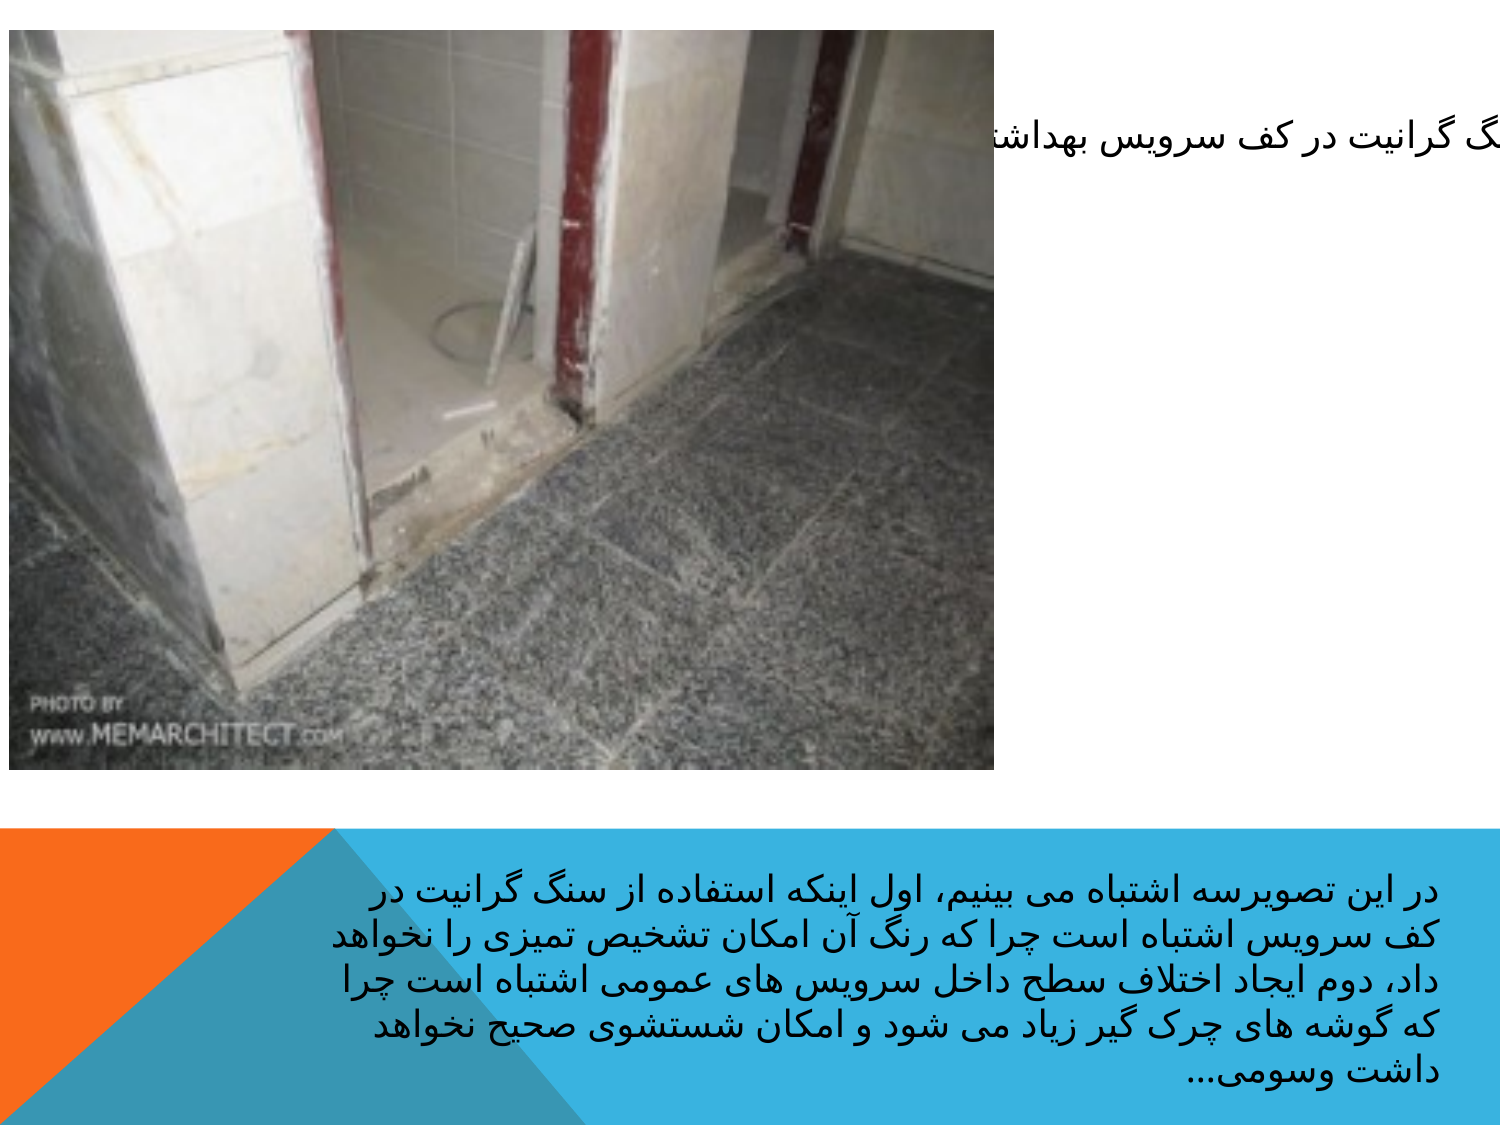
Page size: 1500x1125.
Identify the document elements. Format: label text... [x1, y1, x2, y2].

text_box در این تصویرسه اشتباه می بینیم، اول اینکه استفاده از سنگ گرانیت در کف سرویس اشتباه است چرا که رنگ آن امکان تشخیص تمیزی را نخواهد داد، دوم ایجاد اختلاف سطح داخل سرویس های عمومی اشتباه است چرا که گوشه های چرک گیر زیاد می شود و امکان شستشوی صحیح نخواهد داشت وسومی... [301, 857, 1456, 1098]
picture [8, 30, 994, 770]
text_box سنگ گرانیت در کف سرویس بهداشتی [997, 103, 1500, 163]
